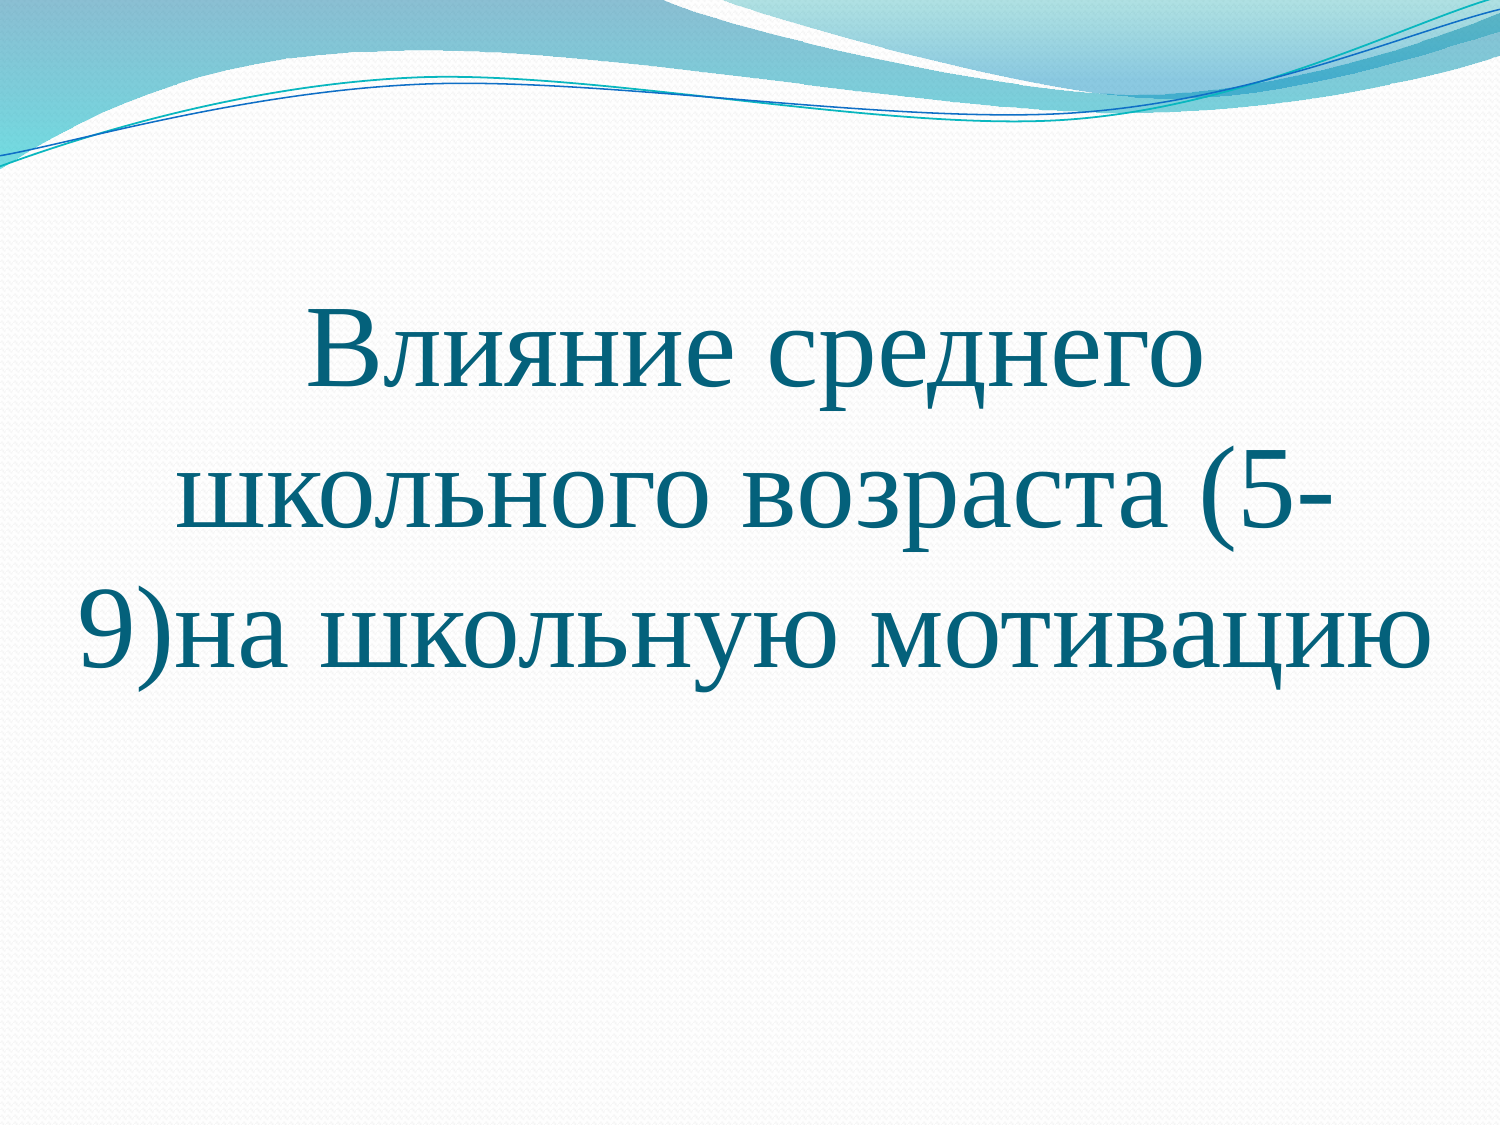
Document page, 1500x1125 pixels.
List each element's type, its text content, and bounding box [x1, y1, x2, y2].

title Влияние среднего школьного возраста (5-9)на школьную мотивацию [75, 115, 1438, 692]
